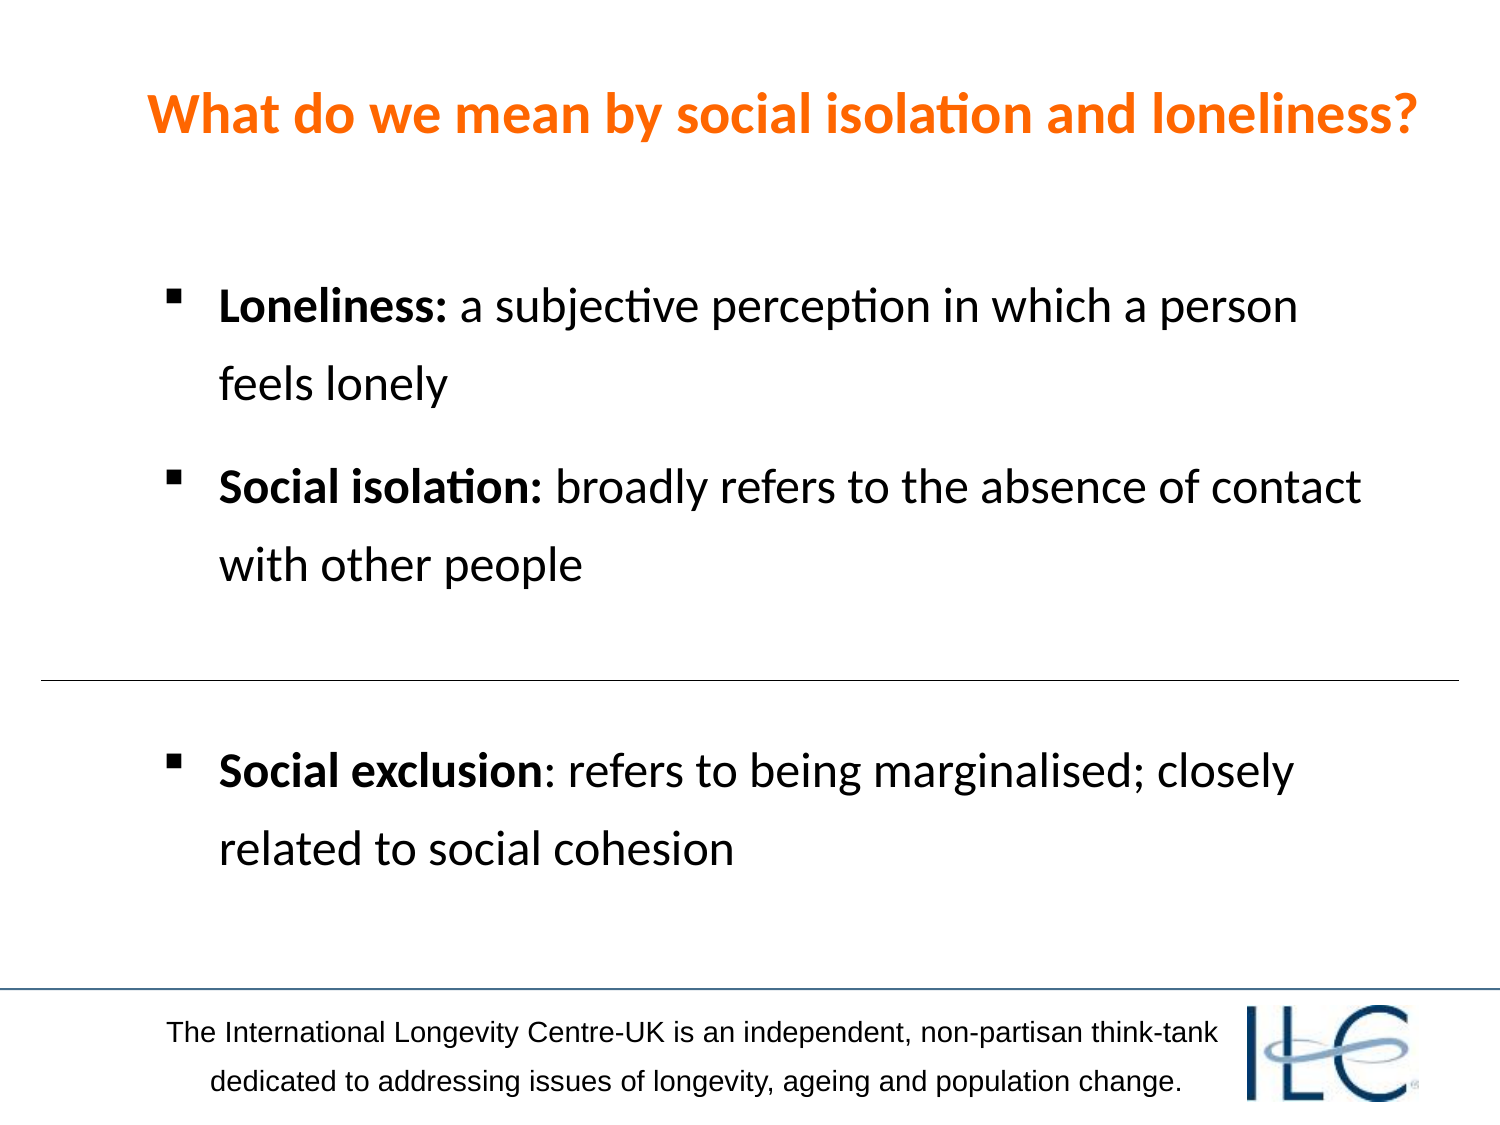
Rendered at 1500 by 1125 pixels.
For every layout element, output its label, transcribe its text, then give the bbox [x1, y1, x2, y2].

picture [1247, 1005, 1419, 1102]
list Loneliness: a subjective perception in which a person feels lonely Social isolation: broadly refers to the absence of contact with other people Social exclusion: refers to being marginalised; closely related to social cohesion [147, 688, 1407, 989]
list Loneliness: a subjective perception in which a person feels lonely Social isolation: broadly refers to the absence of contact with other people Social exclusion: refers to being marginalised; closely related to social cohesion [147, 247, 1407, 679]
title What do we mean by social isolation and loneliness? [147, 21, 1459, 199]
